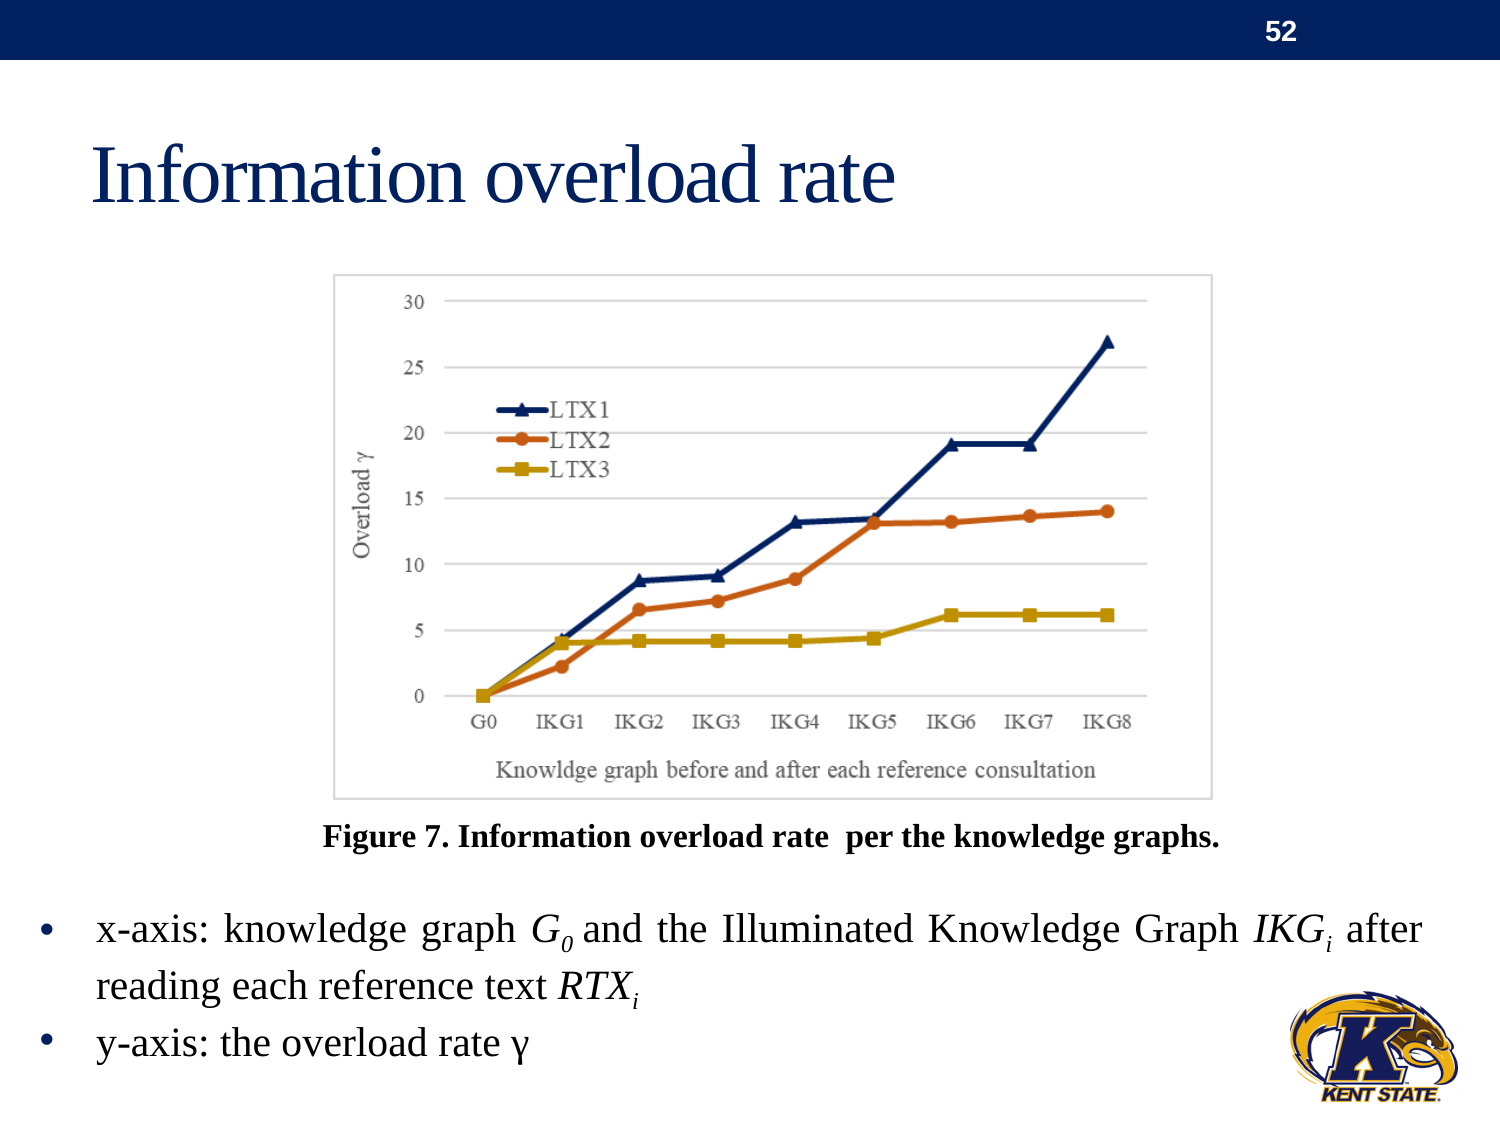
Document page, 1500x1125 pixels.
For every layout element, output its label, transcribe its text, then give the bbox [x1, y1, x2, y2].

slide_number 52 [1250, 3, 1425, 57]
text_box x-axis: knowledge graph G0 and the Illuminated Knowledge Graph IKGi after reading each reference text RTXi y-axis: the overload rate γ [24, 893, 1438, 1072]
picture [1287, 987, 1463, 1112]
picture [333, 274, 1213, 801]
